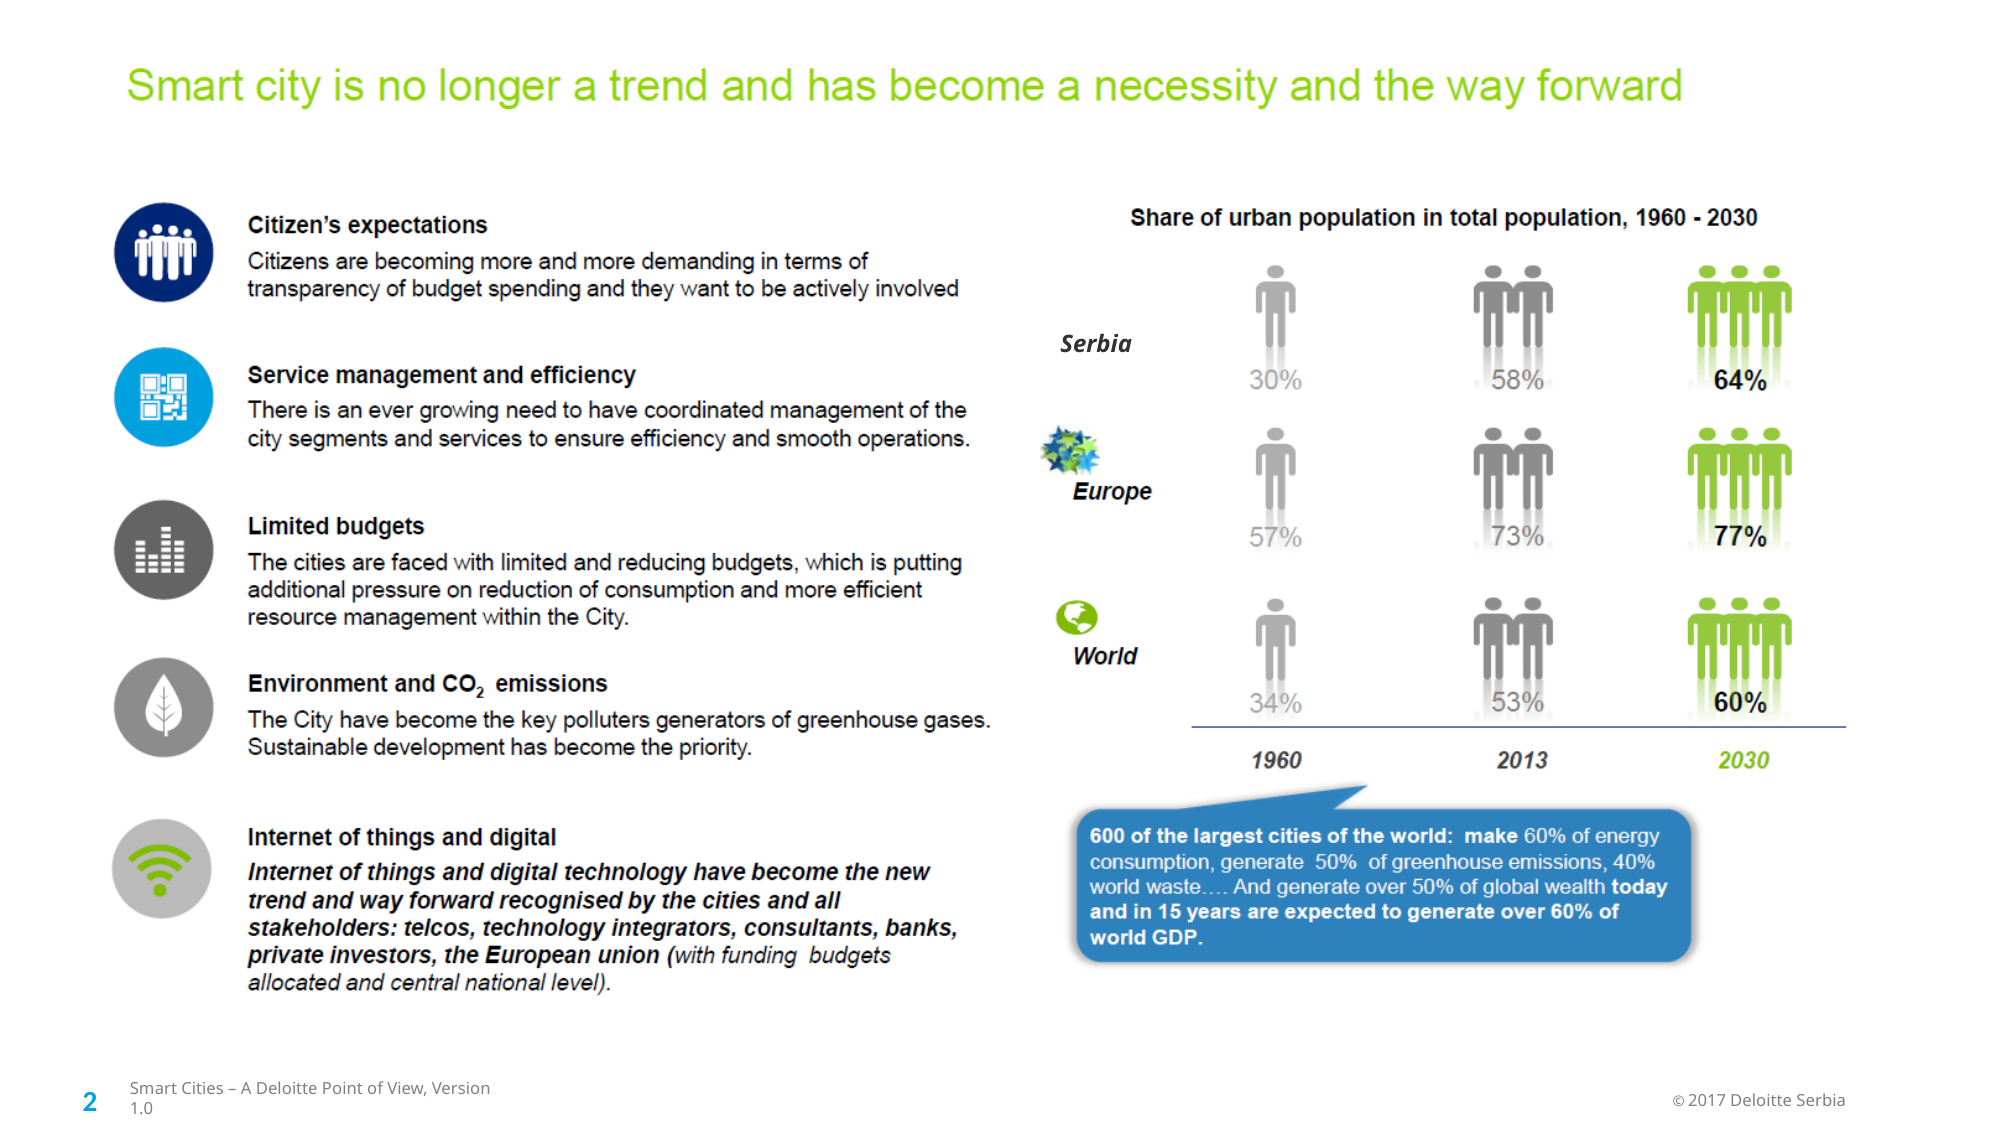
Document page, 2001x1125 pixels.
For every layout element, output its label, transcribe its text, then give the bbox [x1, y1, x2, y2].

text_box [83, 35, 1854, 1018]
footer Smart Cities – A Deloitte Point of View, Version 1.0 [129, 1087, 513, 1108]
slide_number 2 [82, 1081, 98, 1118]
picture [83, 35, 1855, 1019]
